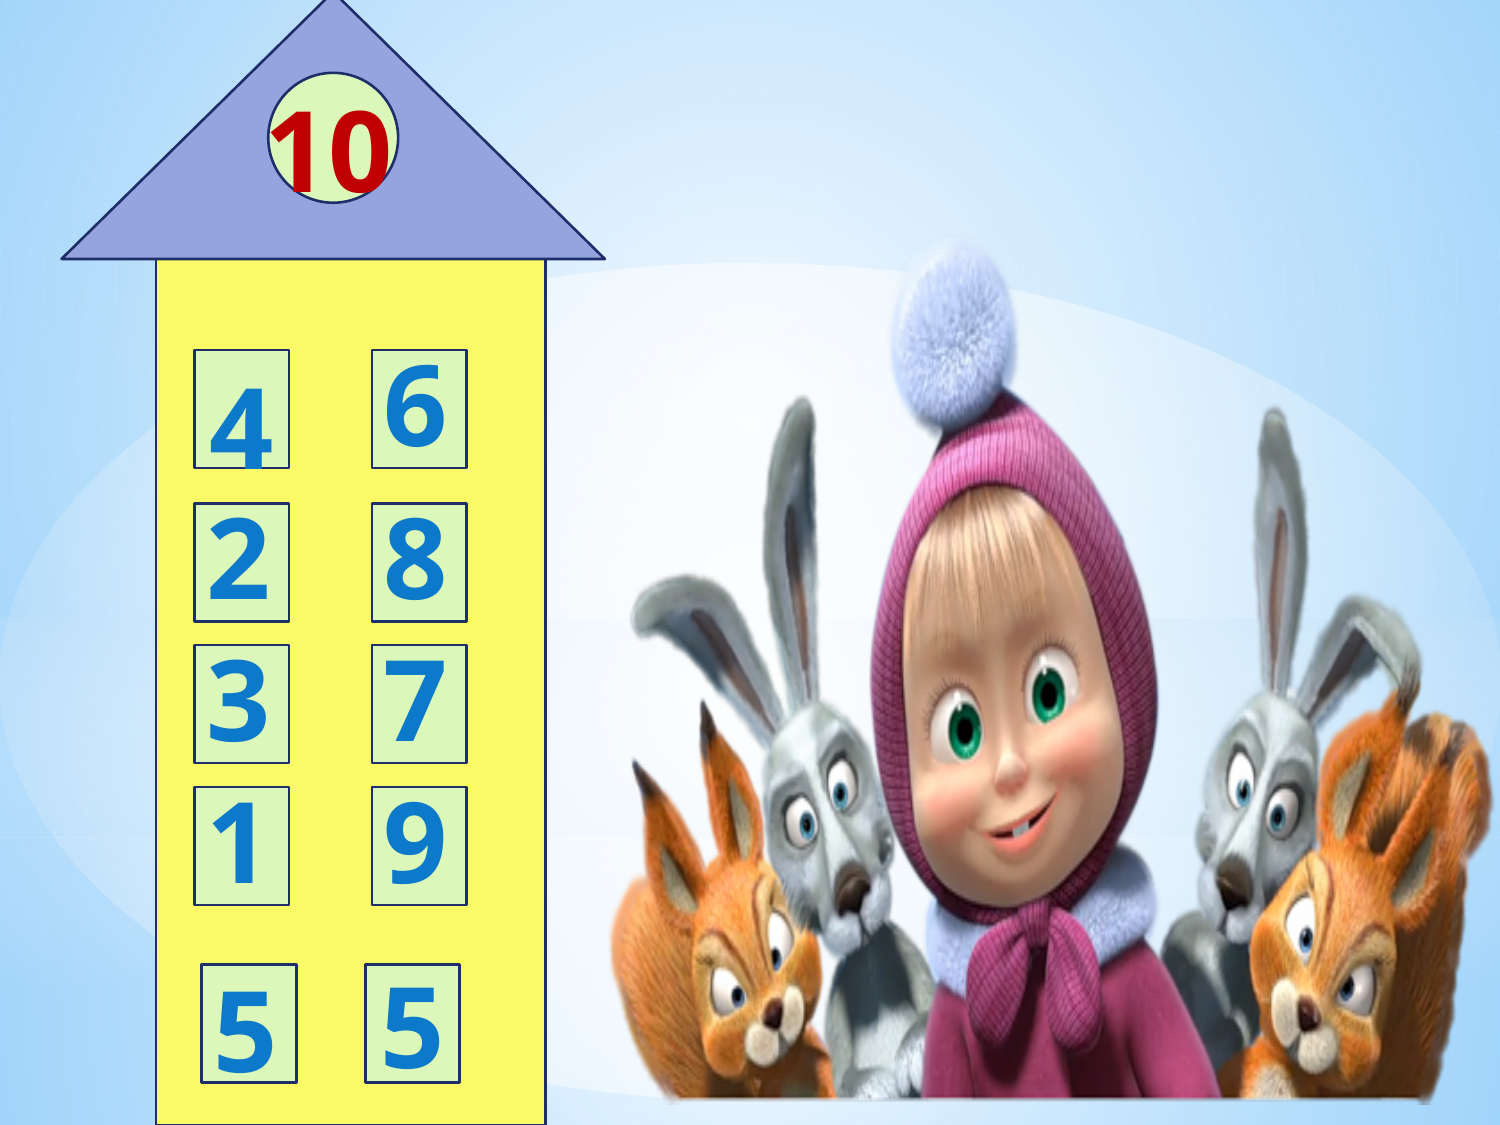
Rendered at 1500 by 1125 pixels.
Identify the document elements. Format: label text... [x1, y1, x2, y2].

text_box 7 [368, 621, 464, 763]
text_box 10 [249, 72, 408, 223]
text_box [286, 502, 290, 623]
text_box [464, 349, 468, 469]
text_box [286, 786, 290, 906]
text_box [464, 644, 468, 764]
text_box 5 [198, 952, 293, 1103]
text_box 3 [191, 621, 286, 763]
text_box [155, 261, 547, 1125]
text_box [293, 963, 298, 1084]
text_box 4 [194, 349, 290, 500]
text_box [286, 644, 290, 764]
text_box 9 [368, 763, 464, 914]
text_box 8 [368, 479, 464, 621]
text_box 6 [368, 326, 464, 477]
text_box 1 [191, 763, 286, 914]
text_box [60, 0, 596, 261]
text_box [464, 786, 468, 906]
text_box [464, 502, 468, 623]
text_box 5 [364, 963, 461, 1084]
text_box 2 [191, 479, 286, 621]
picture [602, 227, 1495, 1105]
